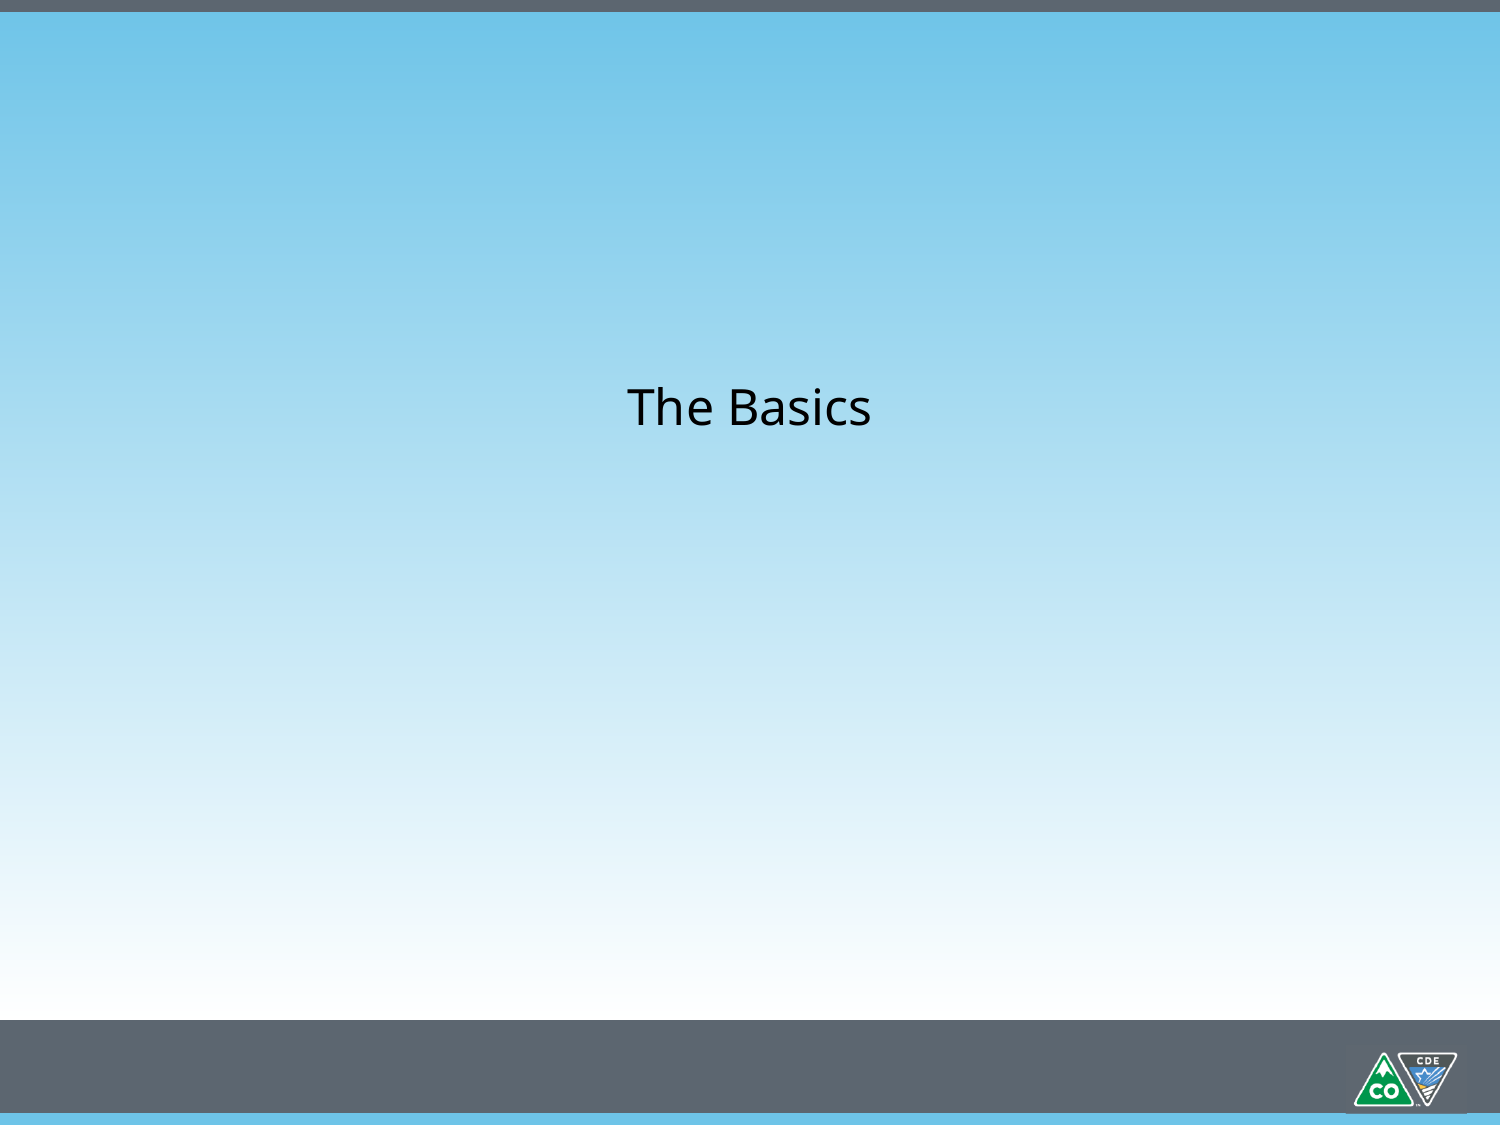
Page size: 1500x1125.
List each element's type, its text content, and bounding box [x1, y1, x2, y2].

picture [1345, 1044, 1467, 1114]
list The Basics [103, 374, 1397, 716]
